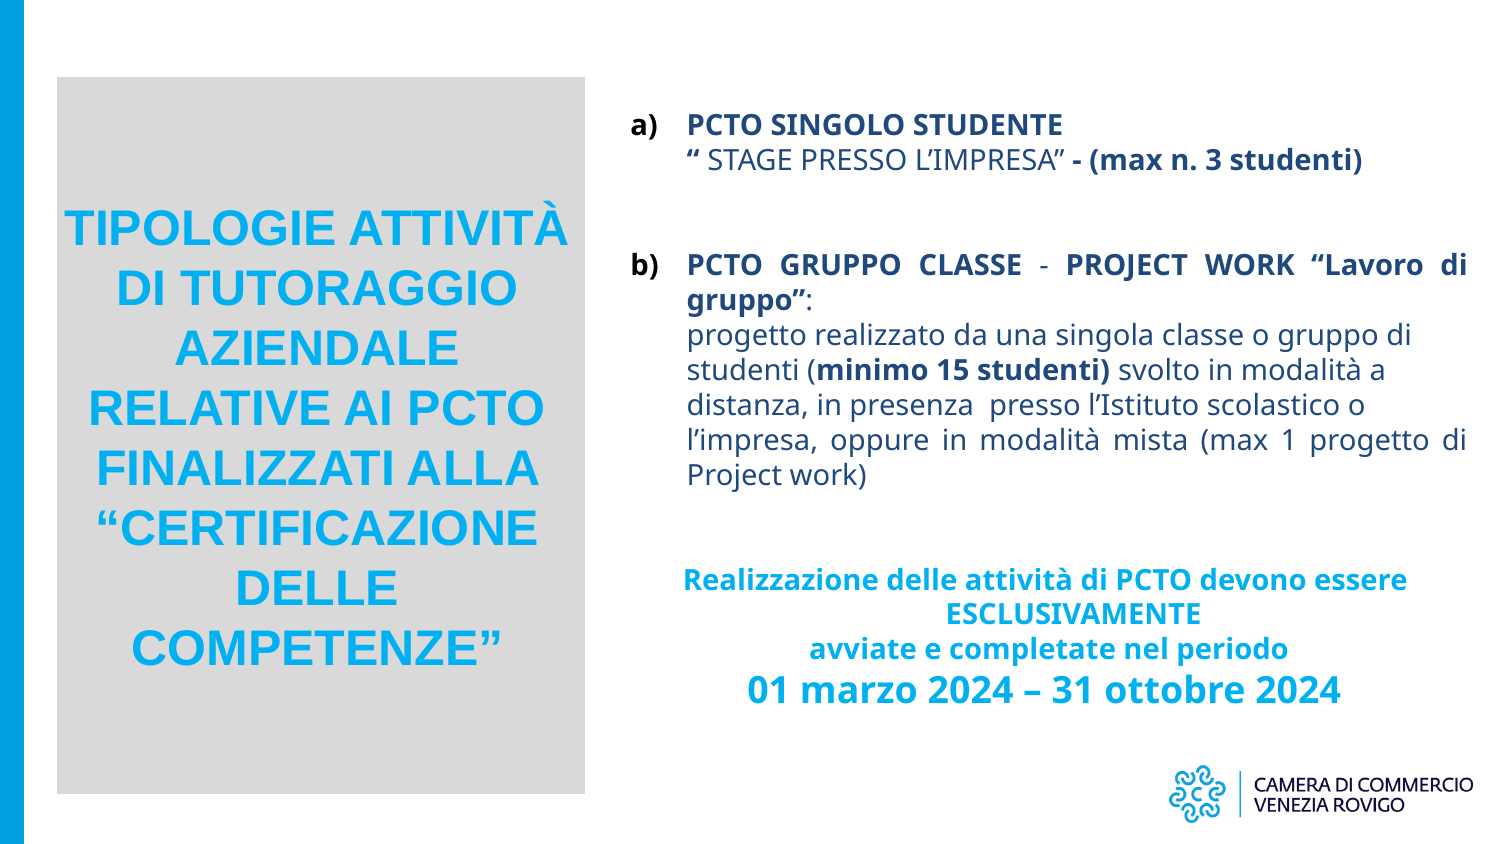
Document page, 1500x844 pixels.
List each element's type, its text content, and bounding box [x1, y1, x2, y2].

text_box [0, 0, 25, 844]
text_box [1169, 765, 1473, 823]
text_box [57, 76, 586, 795]
text_box PCTO SINGOLO STUDENTE “ STAGE PRESSO L’IMPRESA” - (max n. 3 studenti) PCTO GRUPPO CLASSE - PROJECT WORK “Lavoro di gruppo”: progetto realizzato da una singola classe o gruppo di studenti (minimo 15 studenti) svolto in modalità a distanza, in presenza presso l’Istituto scolastico o l’impresa, oppure in modalità mista (max 1 progetto di Project work) Realizzazione delle attività di PCTO devono essere esclusivamente avviate e completate nel periodo 01 marzo 2024 – 31 ottobre 2024 [615, 98, 1483, 718]
